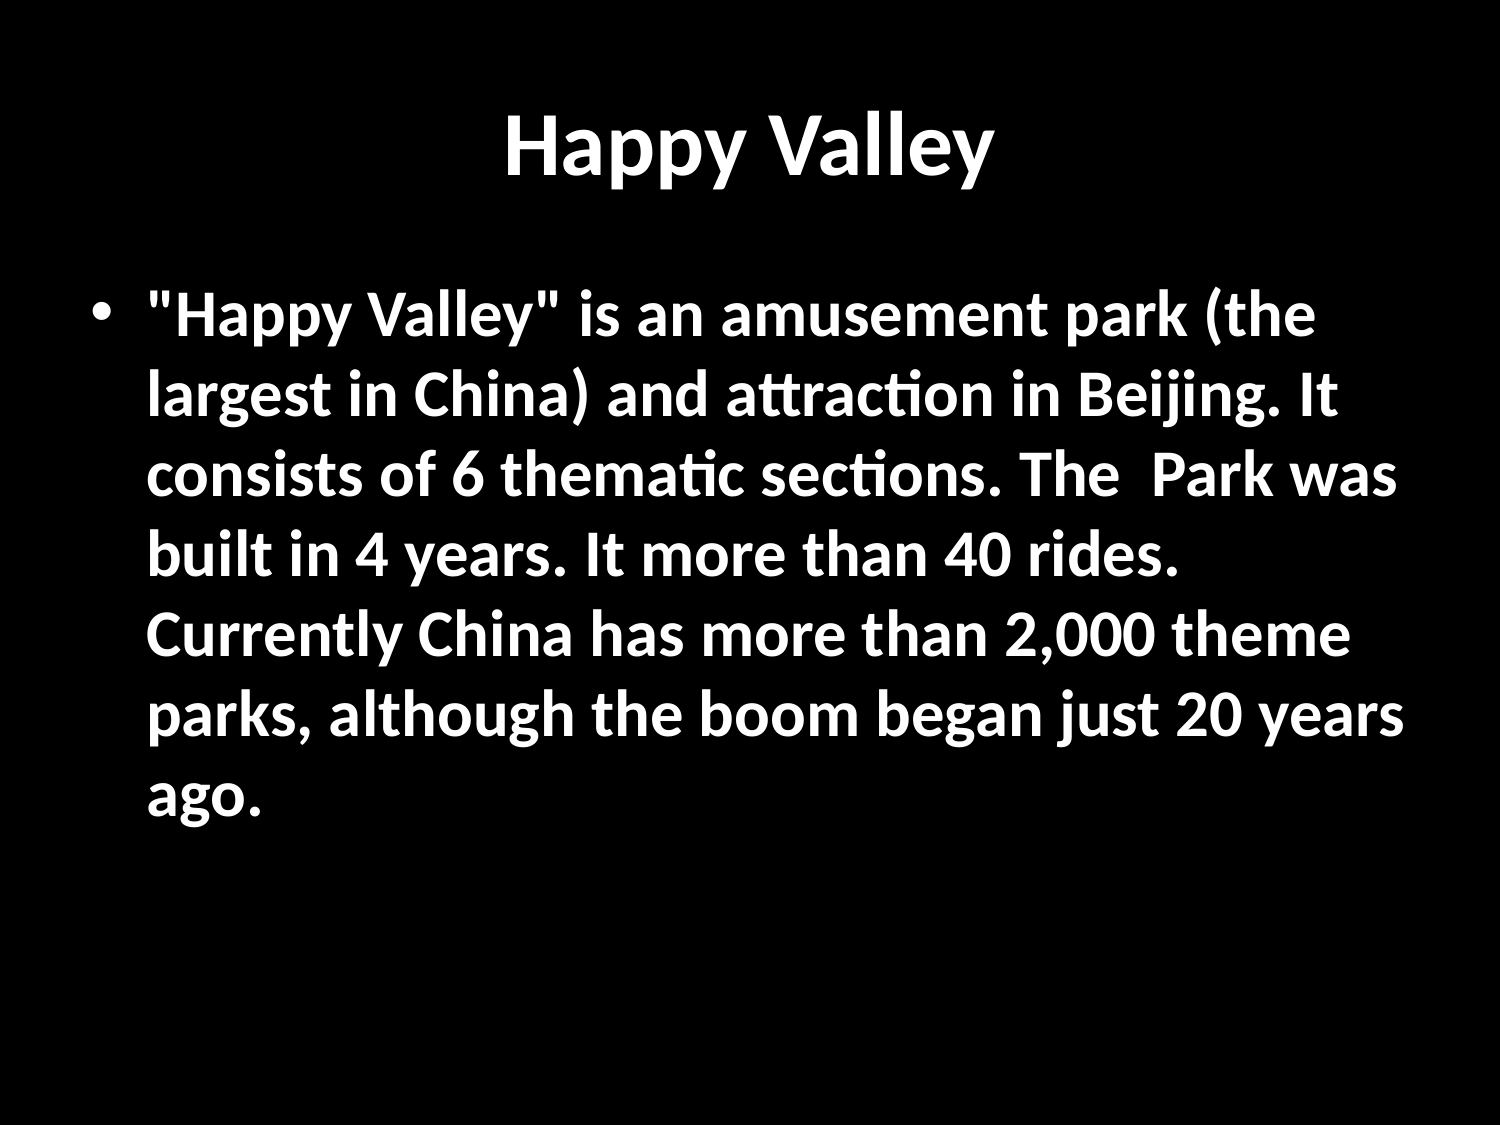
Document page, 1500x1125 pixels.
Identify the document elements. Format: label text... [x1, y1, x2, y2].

title Happy Valley [75, 45, 1425, 233]
list "Happy Valley" is an amusement park (the largest in China) and attraction in Beijing. It consists of 6 thematic sections. The Park was built in 4 years. It more than 40 rides. Currently China has more than 2,000 theme parks, although the boom began just 20 years ago. [75, 262, 1425, 1005]
